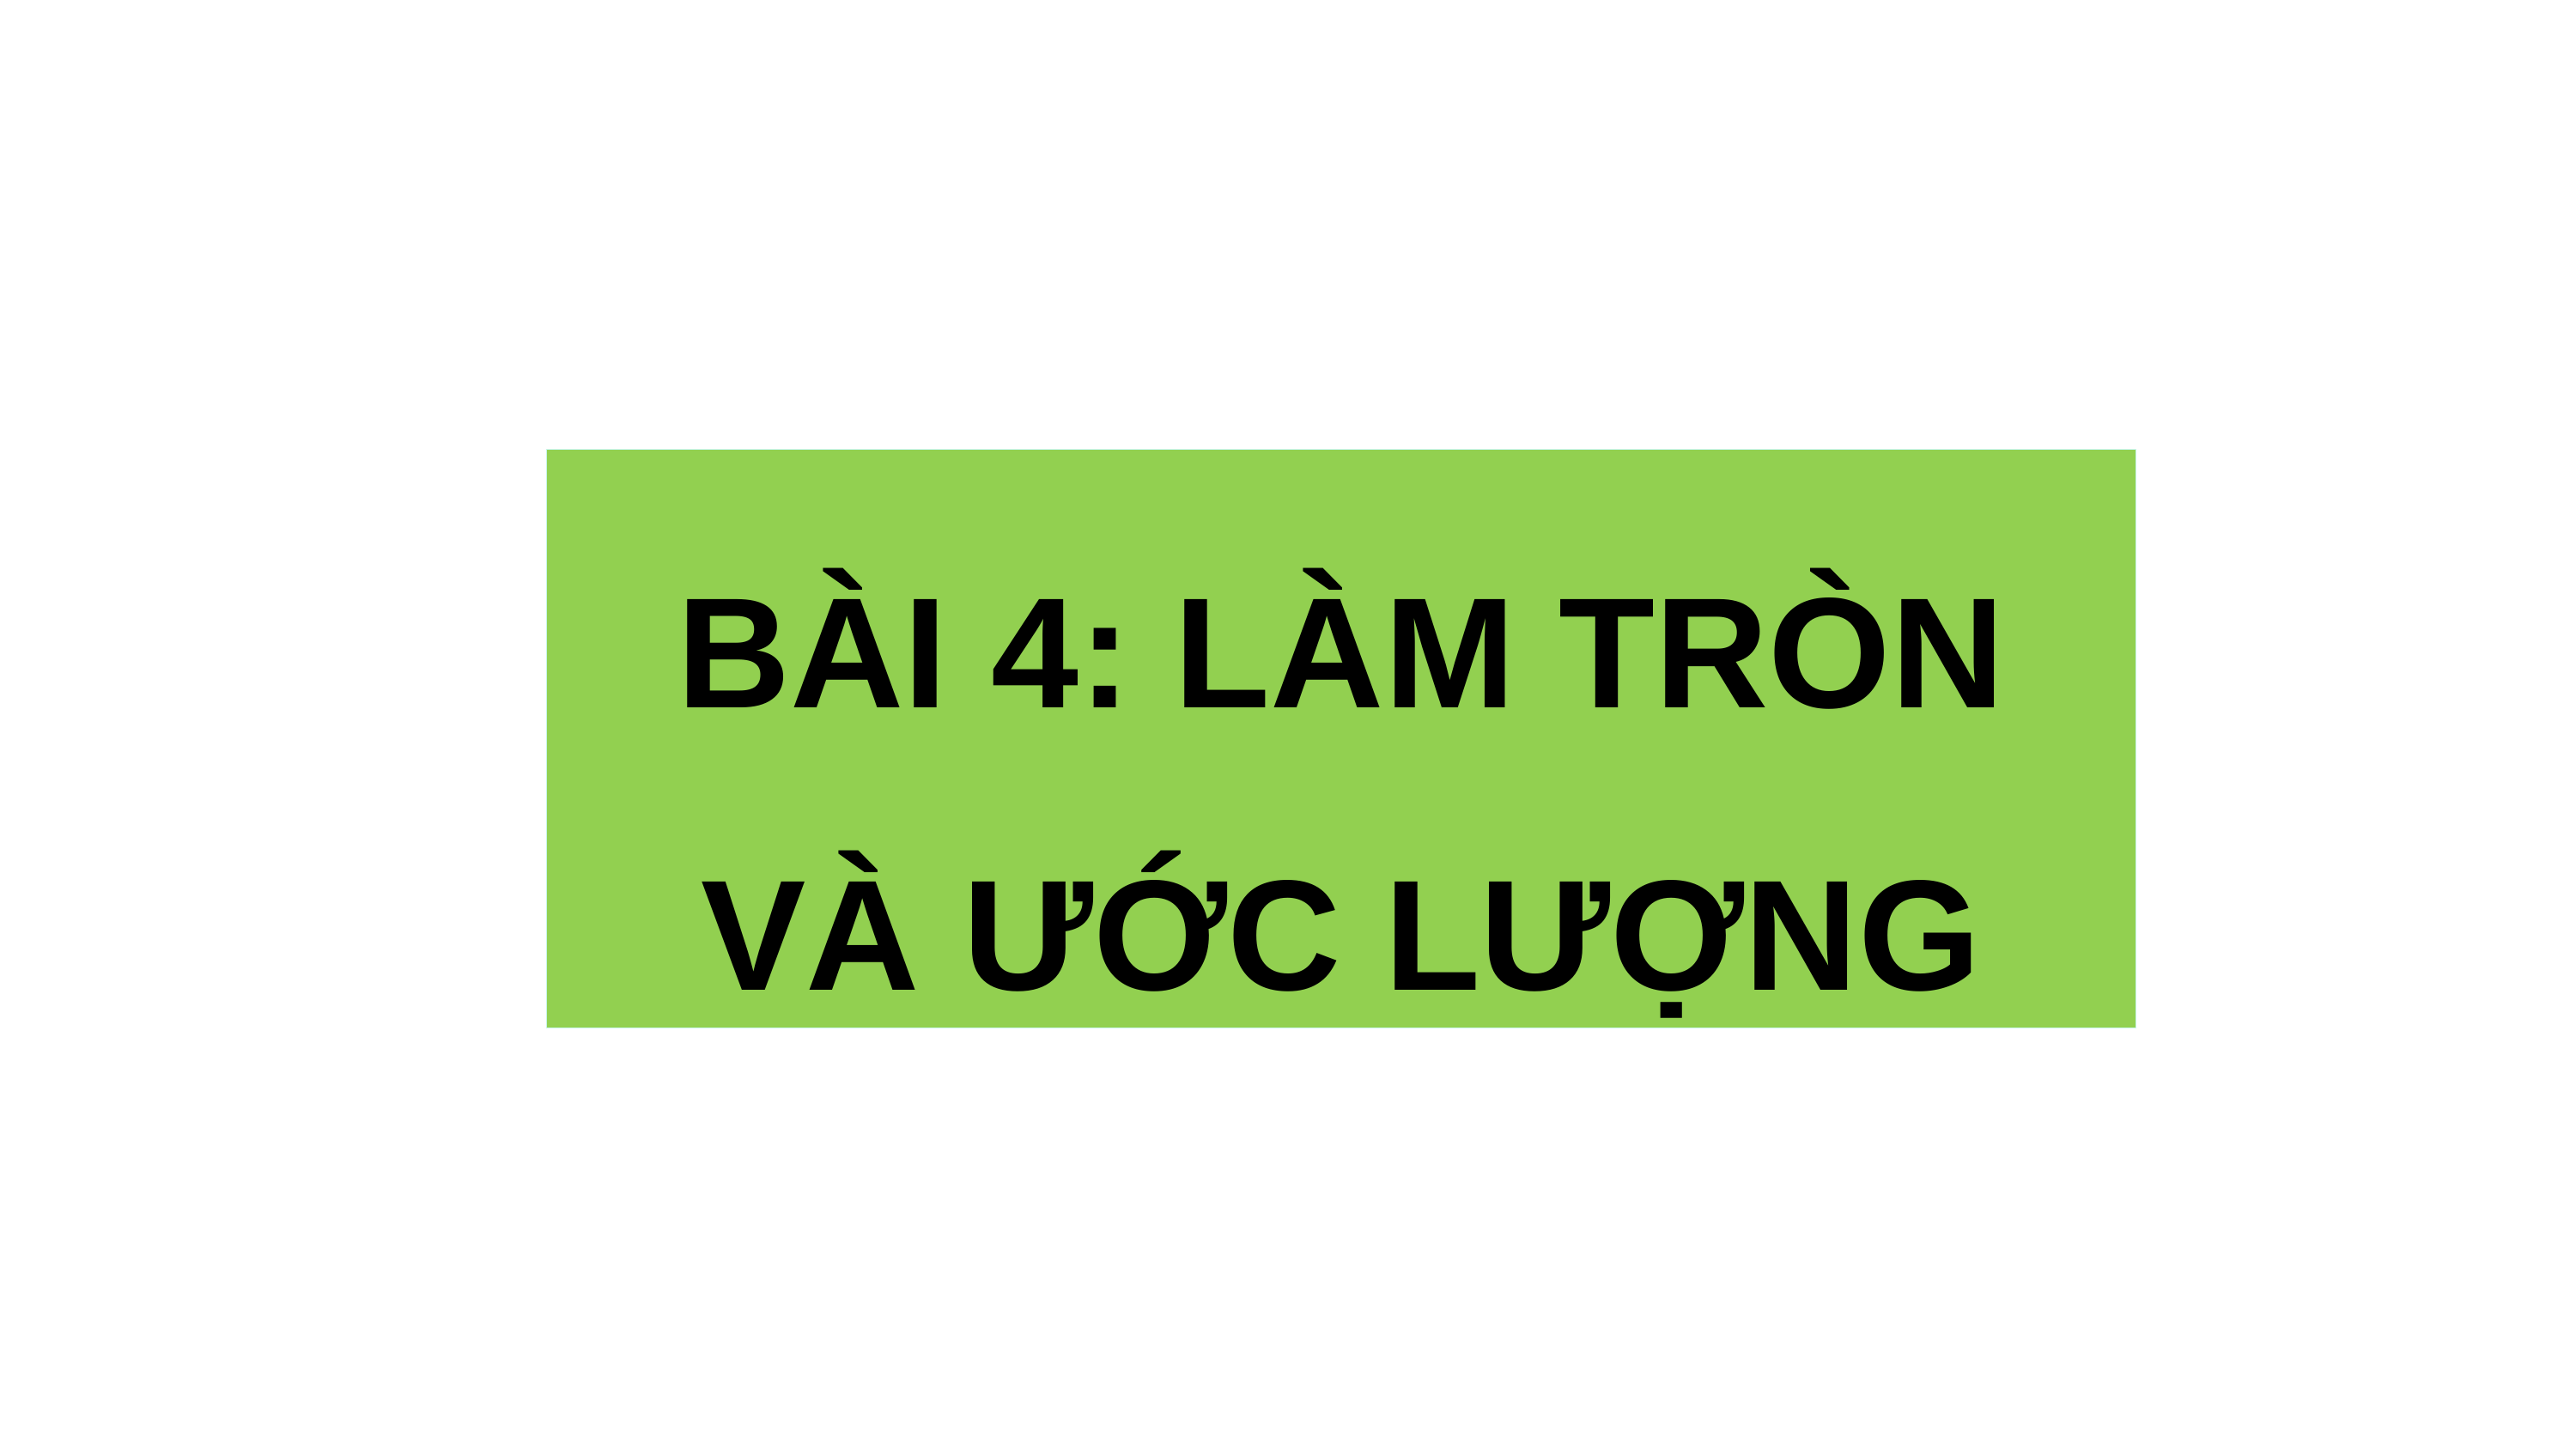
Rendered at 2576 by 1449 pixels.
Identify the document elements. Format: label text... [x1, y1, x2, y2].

text_box BÀI 4: LÀM TRÒN VÀ ƯỚC LƯỢNG [546, 449, 2136, 1028]
